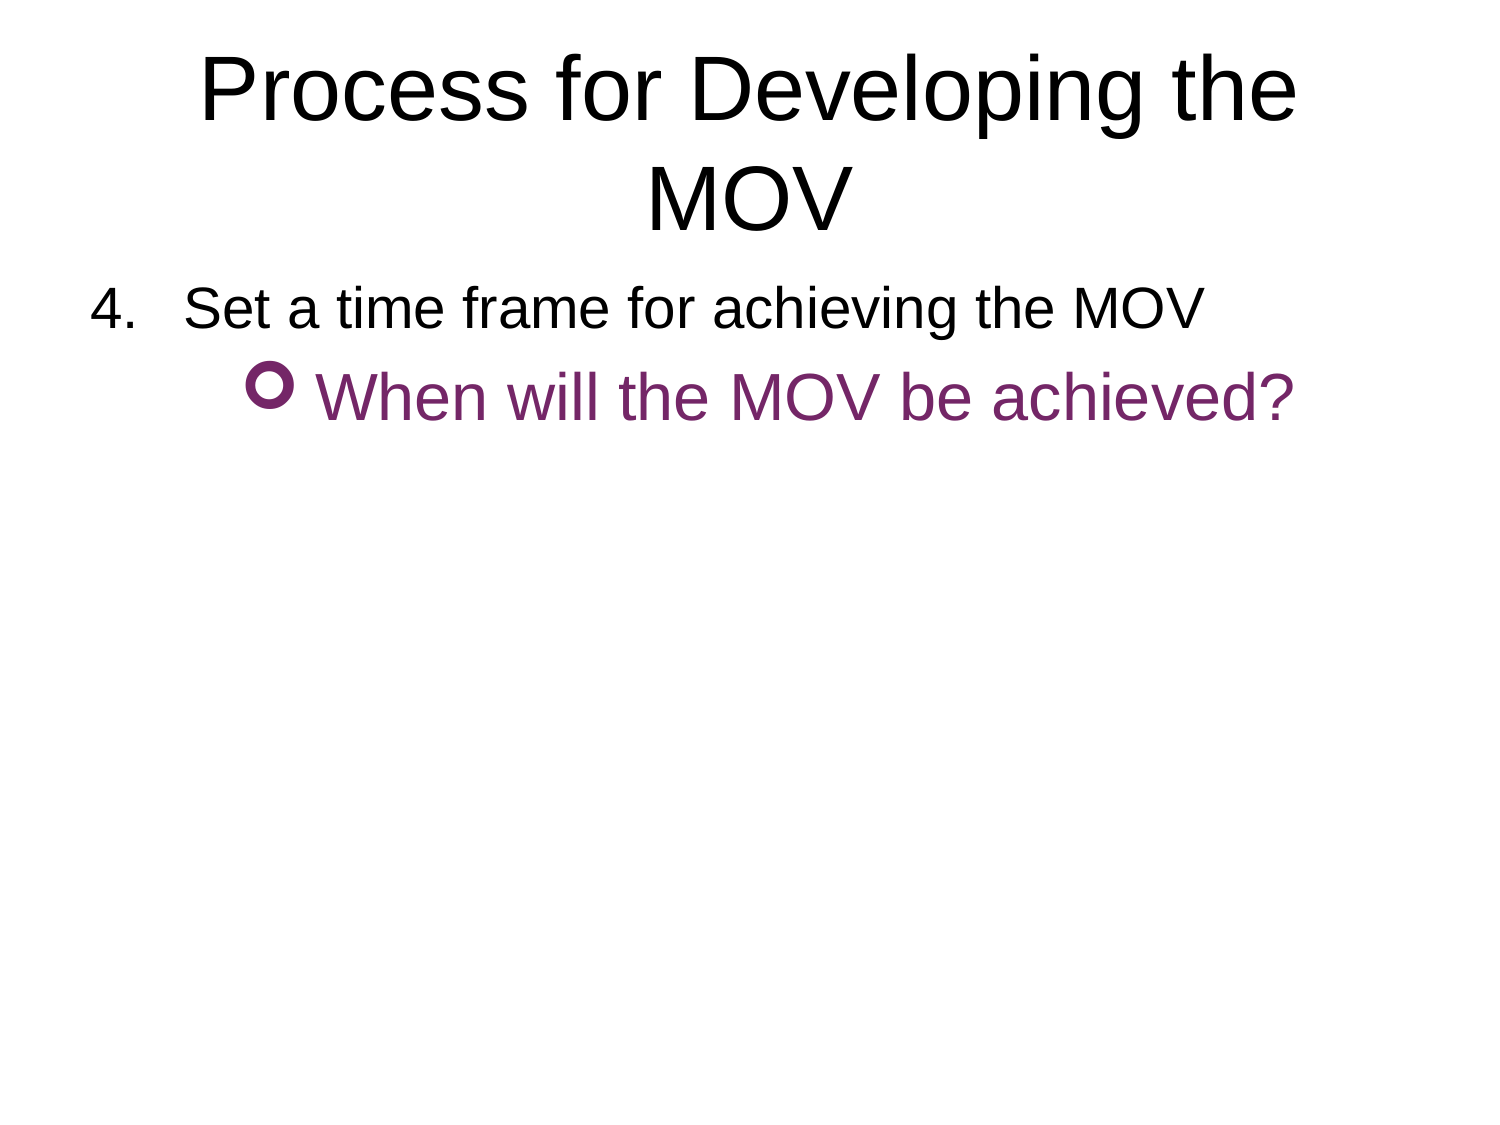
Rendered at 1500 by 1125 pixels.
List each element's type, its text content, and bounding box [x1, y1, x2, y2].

list Set a time frame for achieving the MOV When will the MOV be achieved? [75, 262, 1425, 455]
title Process for Developing the MOV [75, 45, 1425, 233]
